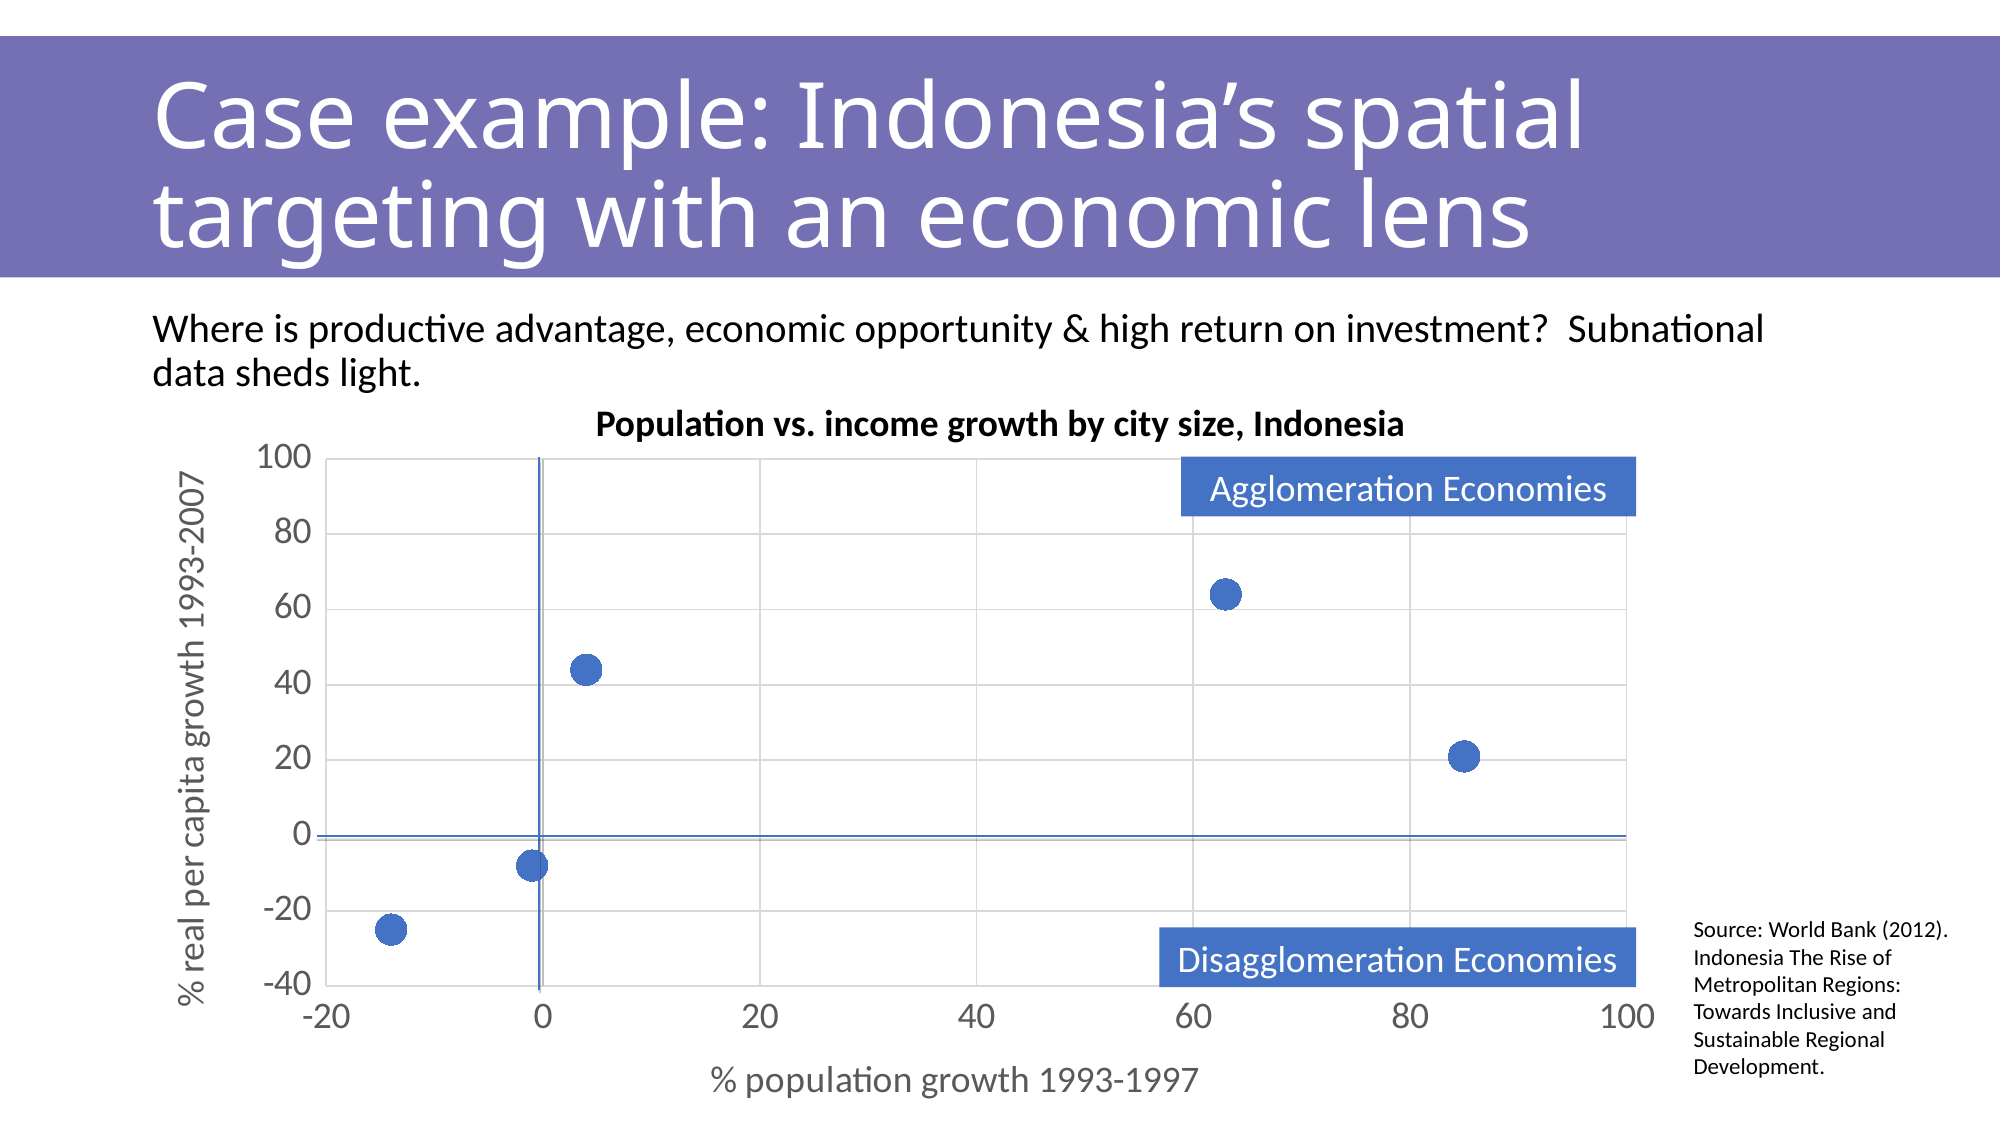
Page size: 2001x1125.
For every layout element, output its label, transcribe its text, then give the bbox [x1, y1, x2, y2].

chart [137, 425, 1686, 1125]
title Case example: Indonesia’s spatial targeting with an economic lens [137, 59, 1863, 278]
list Where is productive advantage, economic opportunity & high return on investment? Subnational data sheds light. [137, 299, 1863, 403]
text_box [0, 35, 2000, 278]
text_box Population vs. income growth by city size, Indonesia [580, 391, 1479, 425]
text_box Source: World Bank (2012). Indonesia The Rise of Metropolitan Regions: Towards Inclusive and Sustainable Regional Development. [1686, 907, 1986, 1087]
